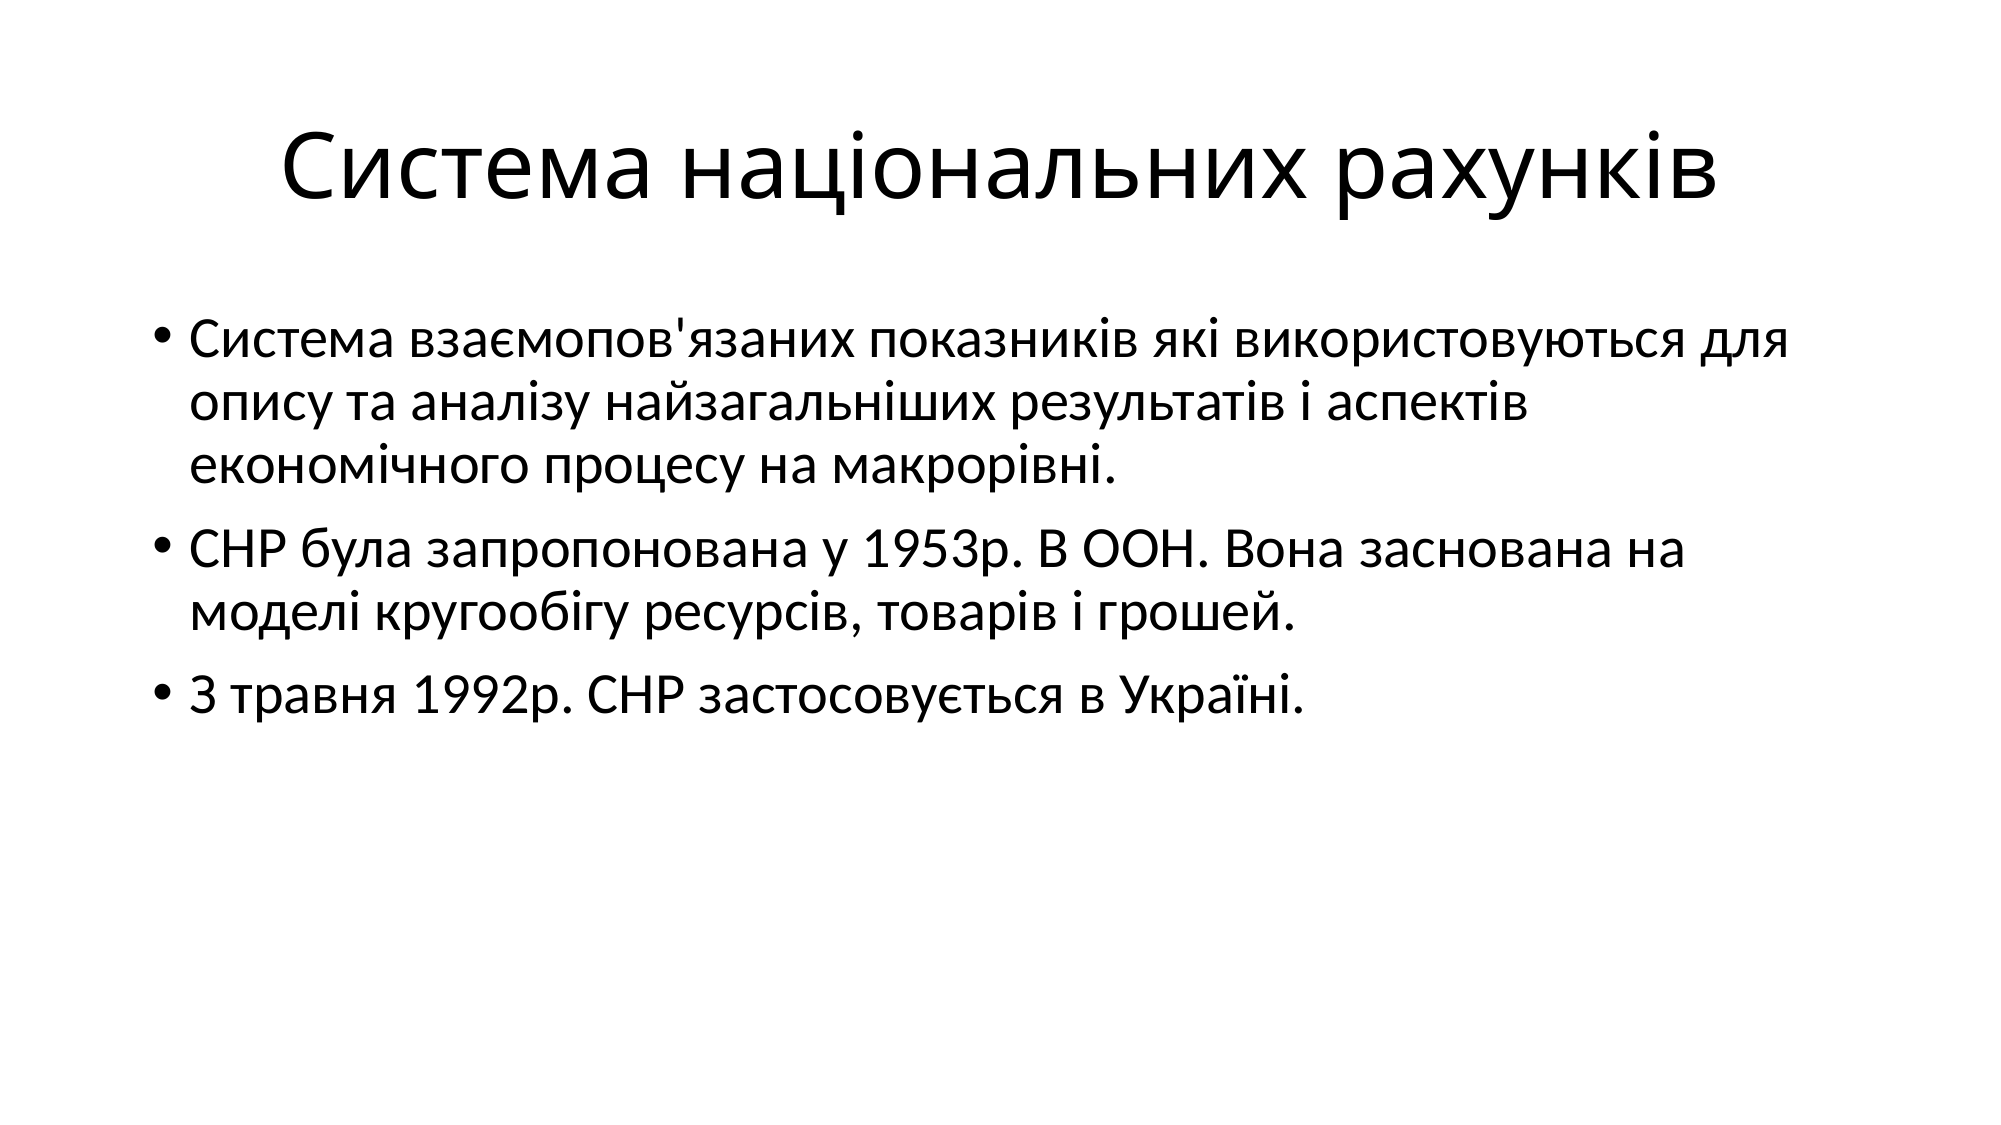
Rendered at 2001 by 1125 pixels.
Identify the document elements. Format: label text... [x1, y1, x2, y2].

list Система взаємопов'язаних показників які використовуються для опису та аналізу найзагальніших результатів і аспектів економічного процесу на макрорівні. СНР була запропонована у 1953р. В ООН. Вона заснована на моделі кругообігу ресурсів, товарів і грошей. З травня 1992р. СНР застосовується в Україні. [137, 299, 1863, 1014]
title Система національних рахунків [137, 59, 1863, 278]
